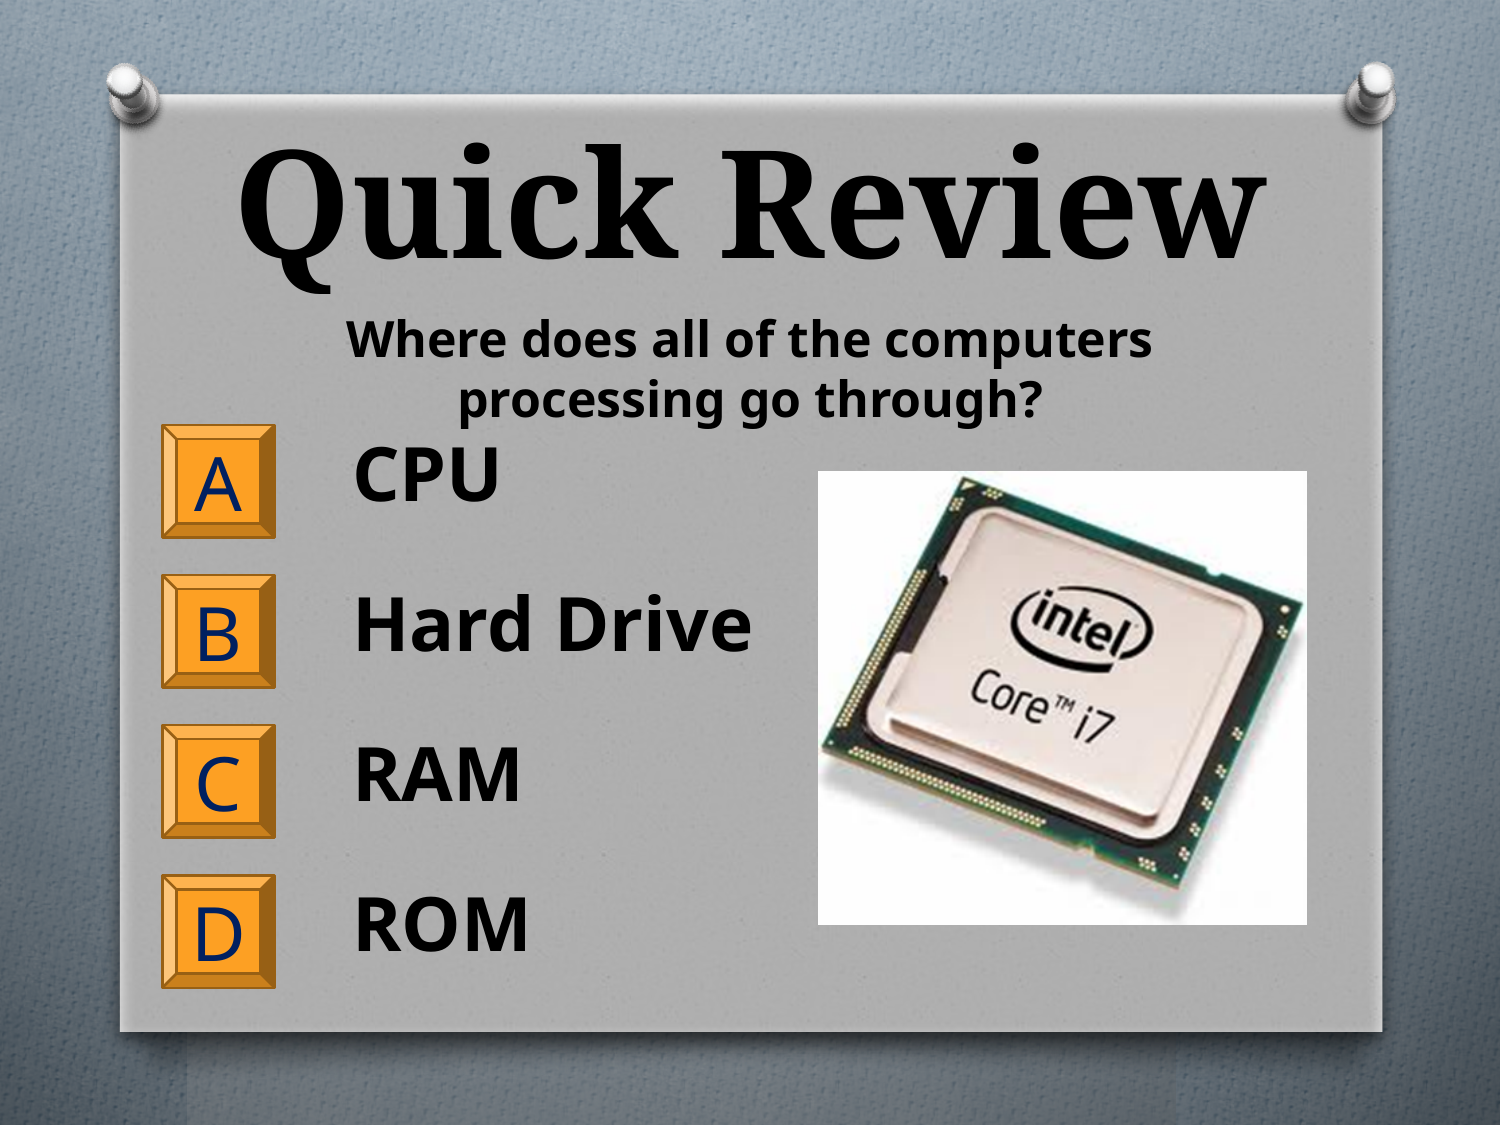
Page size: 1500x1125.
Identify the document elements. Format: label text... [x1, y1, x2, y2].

picture [1317, 35, 1439, 156]
text_box D [161, 874, 276, 989]
title Quick Review [179, 99, 1323, 298]
text_box Where does all of the computers processing go through? [237, 299, 1263, 435]
text_box A [161, 424, 276, 539]
text_box RAM [337, 718, 813, 824]
picture [75, 29, 198, 153]
picture [818, 471, 1307, 925]
text_box ROM [337, 868, 1063, 974]
text_box C [161, 724, 276, 839]
text_box CPU [337, 418, 1063, 524]
text_box B [161, 574, 276, 689]
text_box Hard Drive [337, 568, 813, 674]
